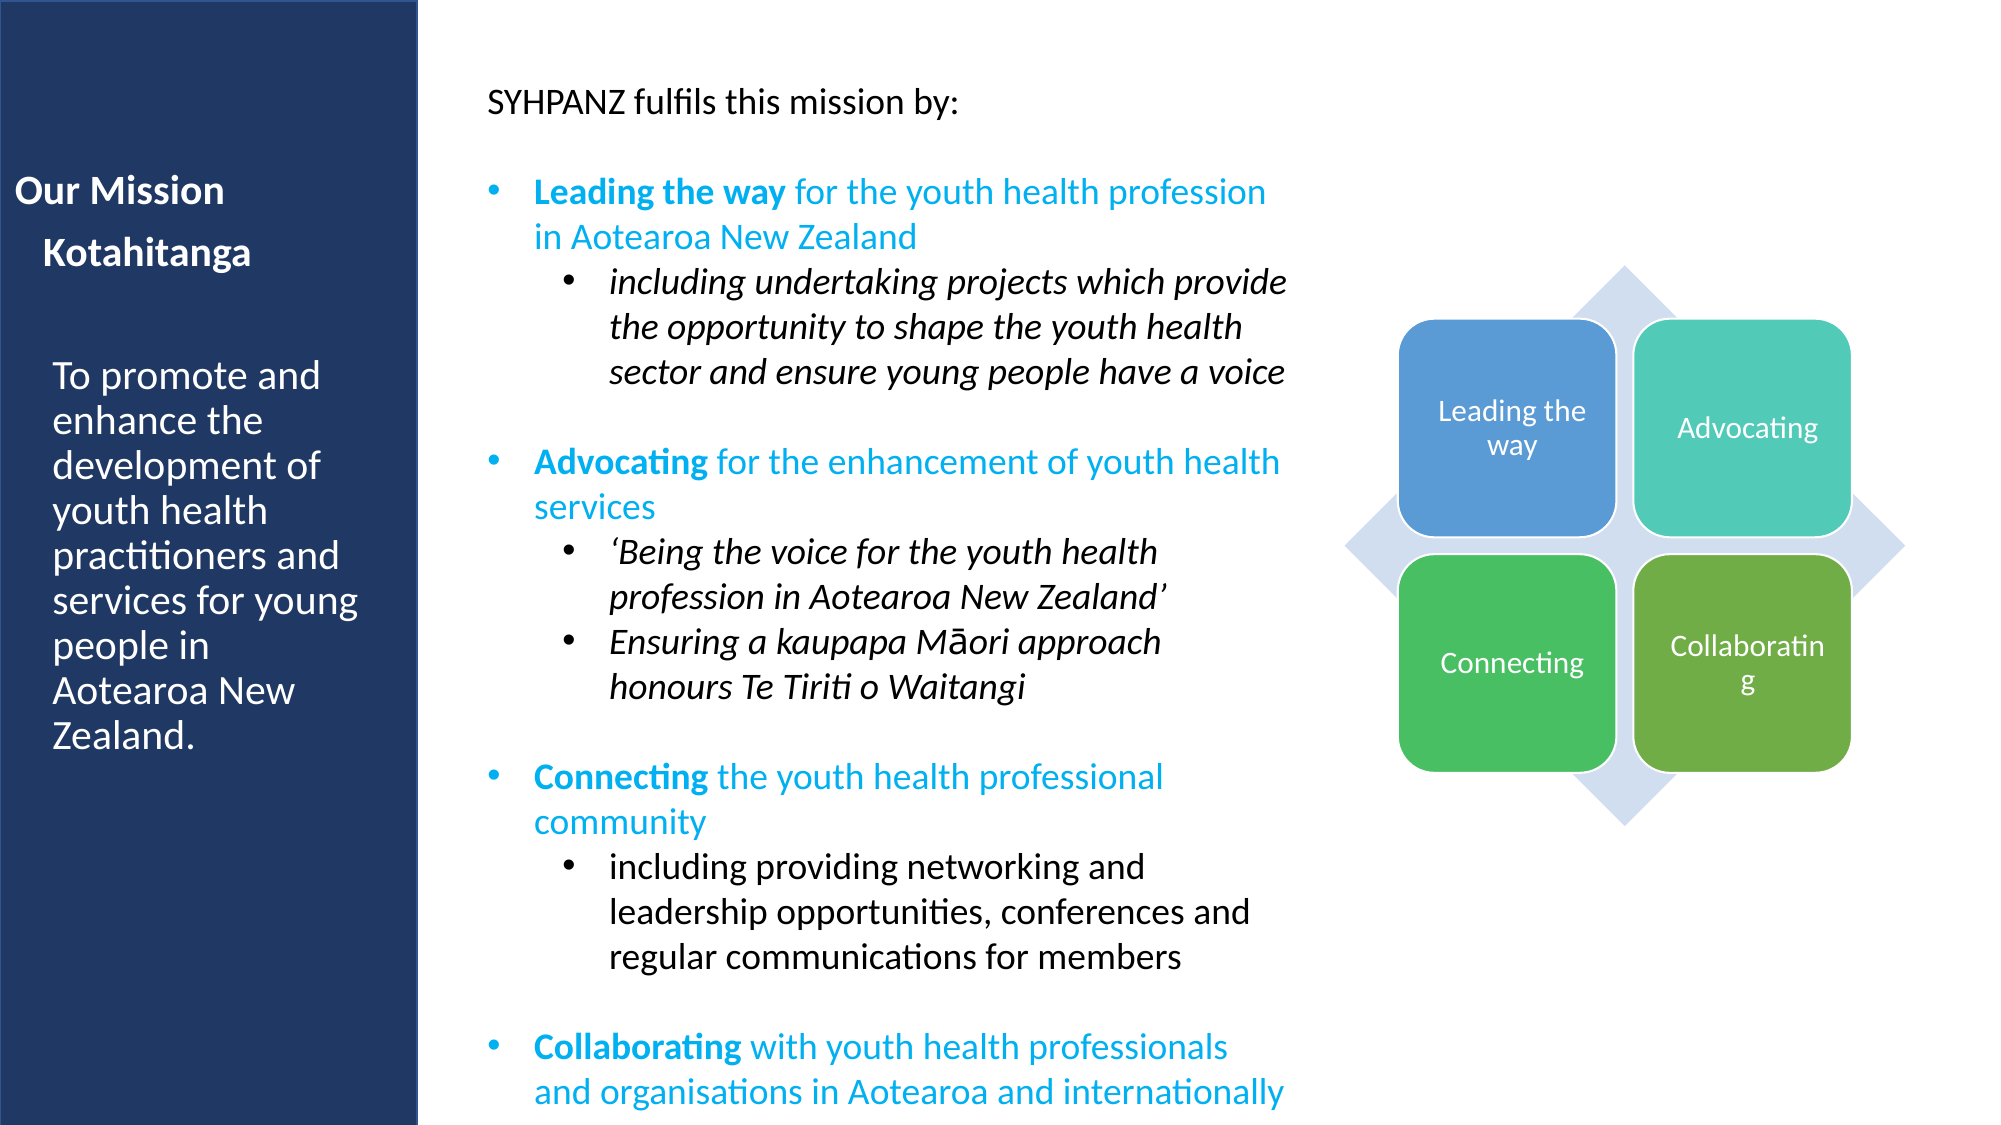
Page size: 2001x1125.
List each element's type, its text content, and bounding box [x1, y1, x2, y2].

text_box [1249, 265, 2000, 827]
text_box SYHPANZ fulfils this mission by: Leading the way for the youth health profession in Aotearoa New Zealand including undertaking projects which provide the opportunity to shape the youth health sector and ensure young people have a voice Advocating for the enhancement of youth health services ‘Being the voice for the youth health profession in Aotearoa New Zealand’ Ensuring a kaupapa Māori approach honours Te Tiriti o Waitangi Connecting the youth health professional community including providing networking and leadership opportunities, conferences and regular communications for members Collaborating with youth health professionals and organisations in Aotearoa and internationally [472, 70, 1307, 1125]
text_box Our Mission Kotahitanga To promote and enhance the development of youth health practitioners and services for young people in Aotearoa New Zealand. [0, 161, 389, 766]
text_box [0, 0, 418, 1125]
